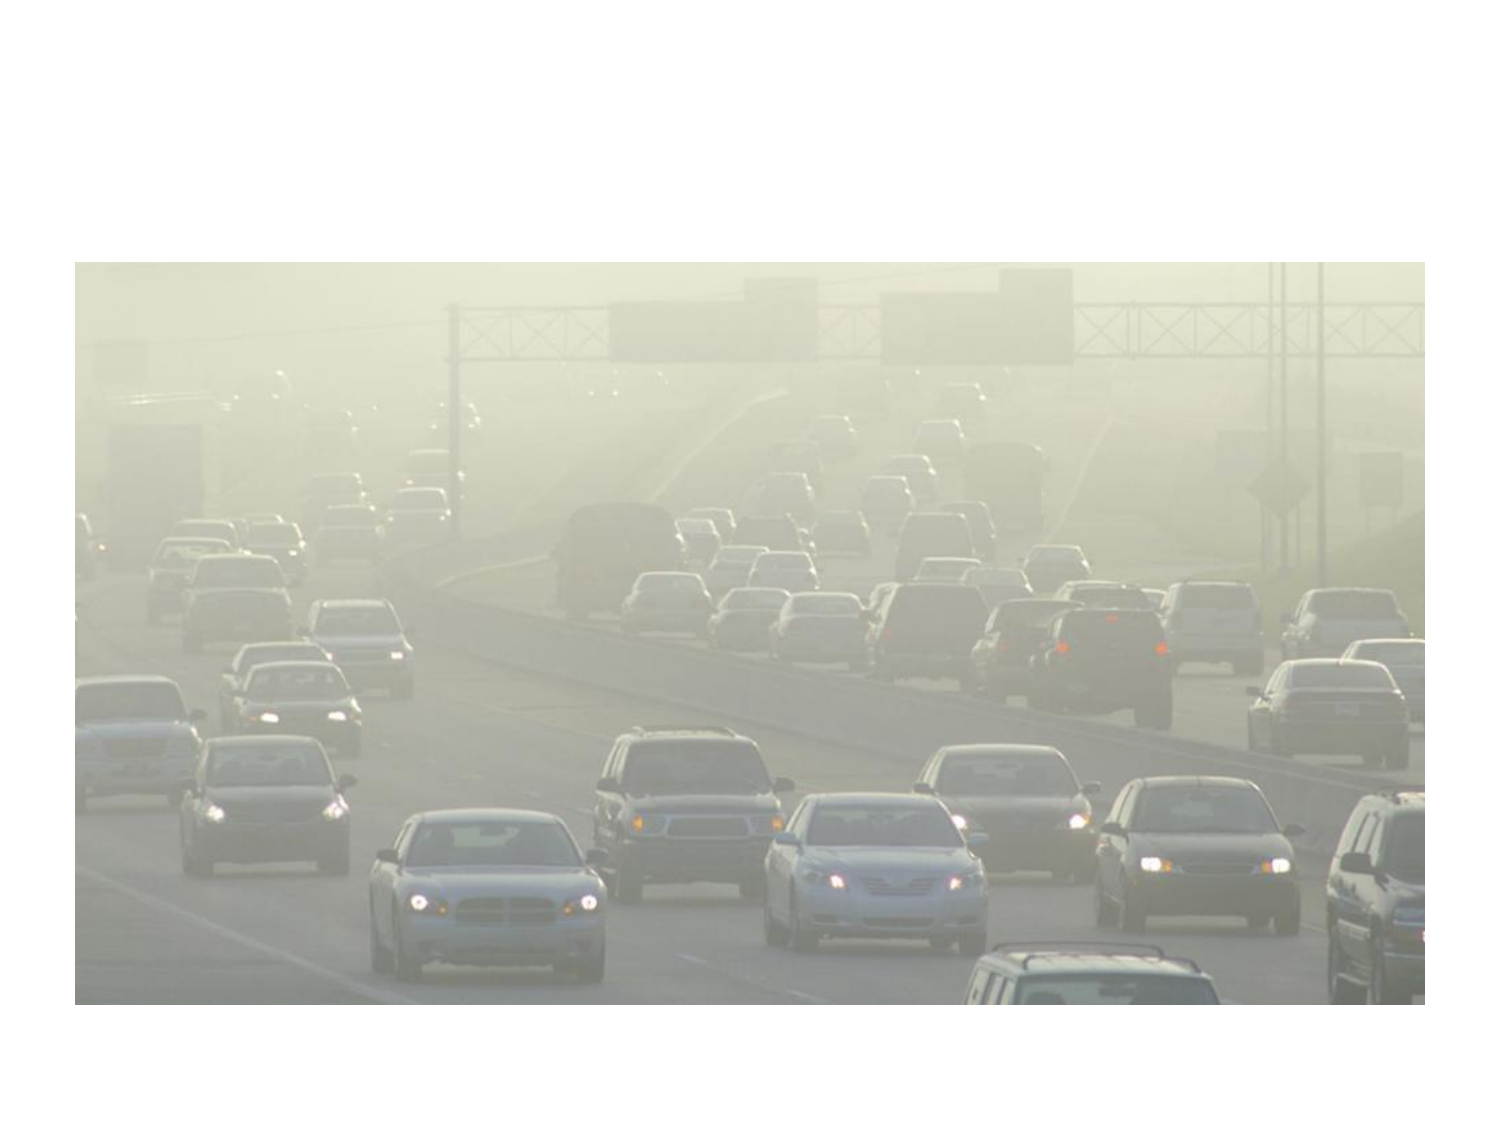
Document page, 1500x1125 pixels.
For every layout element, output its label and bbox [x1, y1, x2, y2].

list [74, 262, 1426, 1006]
